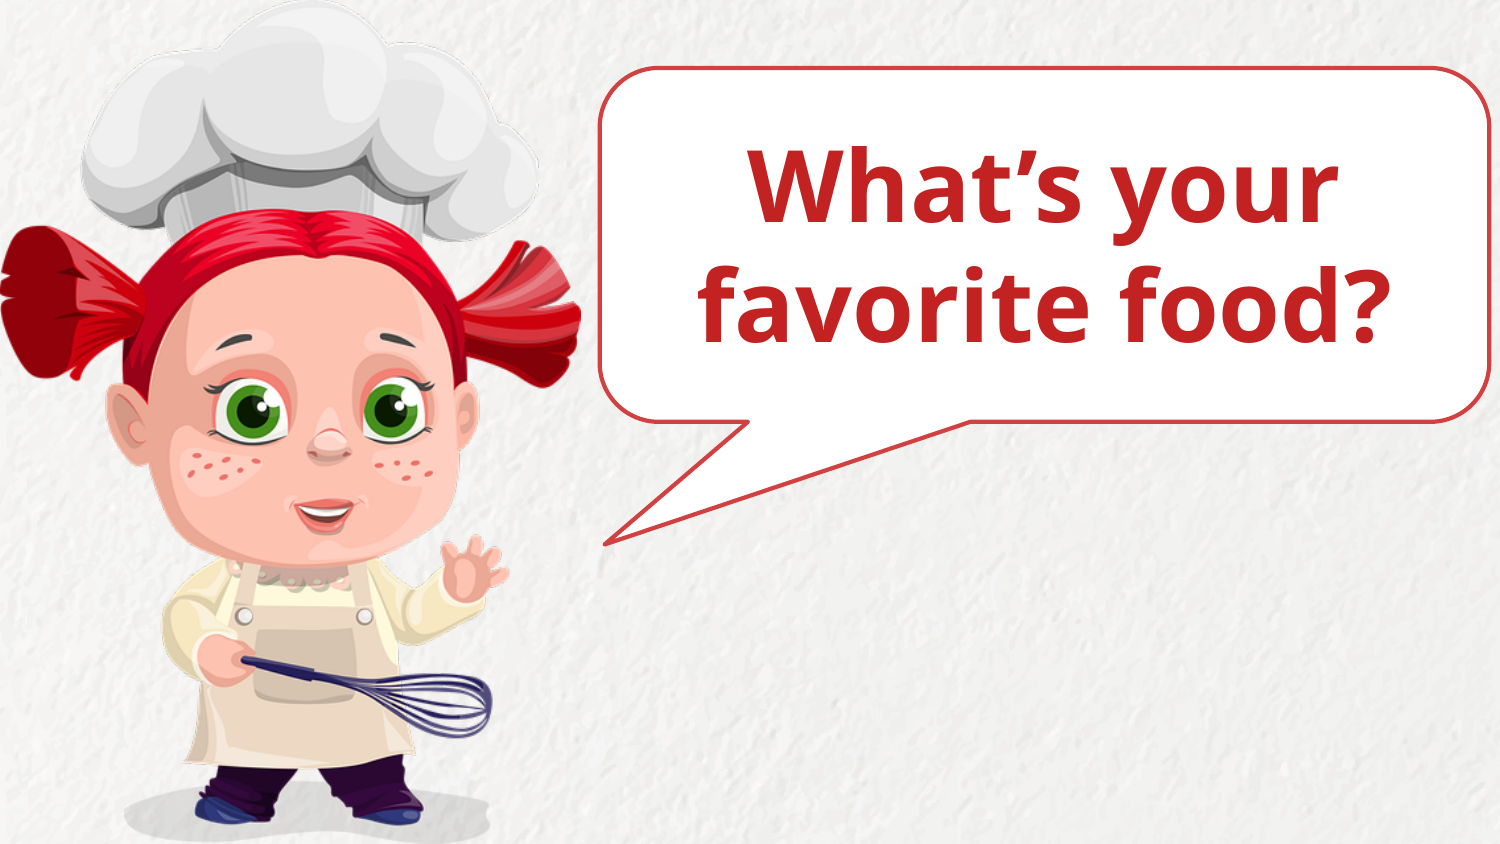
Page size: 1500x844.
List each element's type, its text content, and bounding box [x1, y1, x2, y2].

picture [0, 0, 1500, 844]
text_box [599, 378, 1490, 547]
title What’s your favorite food? [585, 112, 1500, 378]
text_box [599, 65, 1490, 112]
